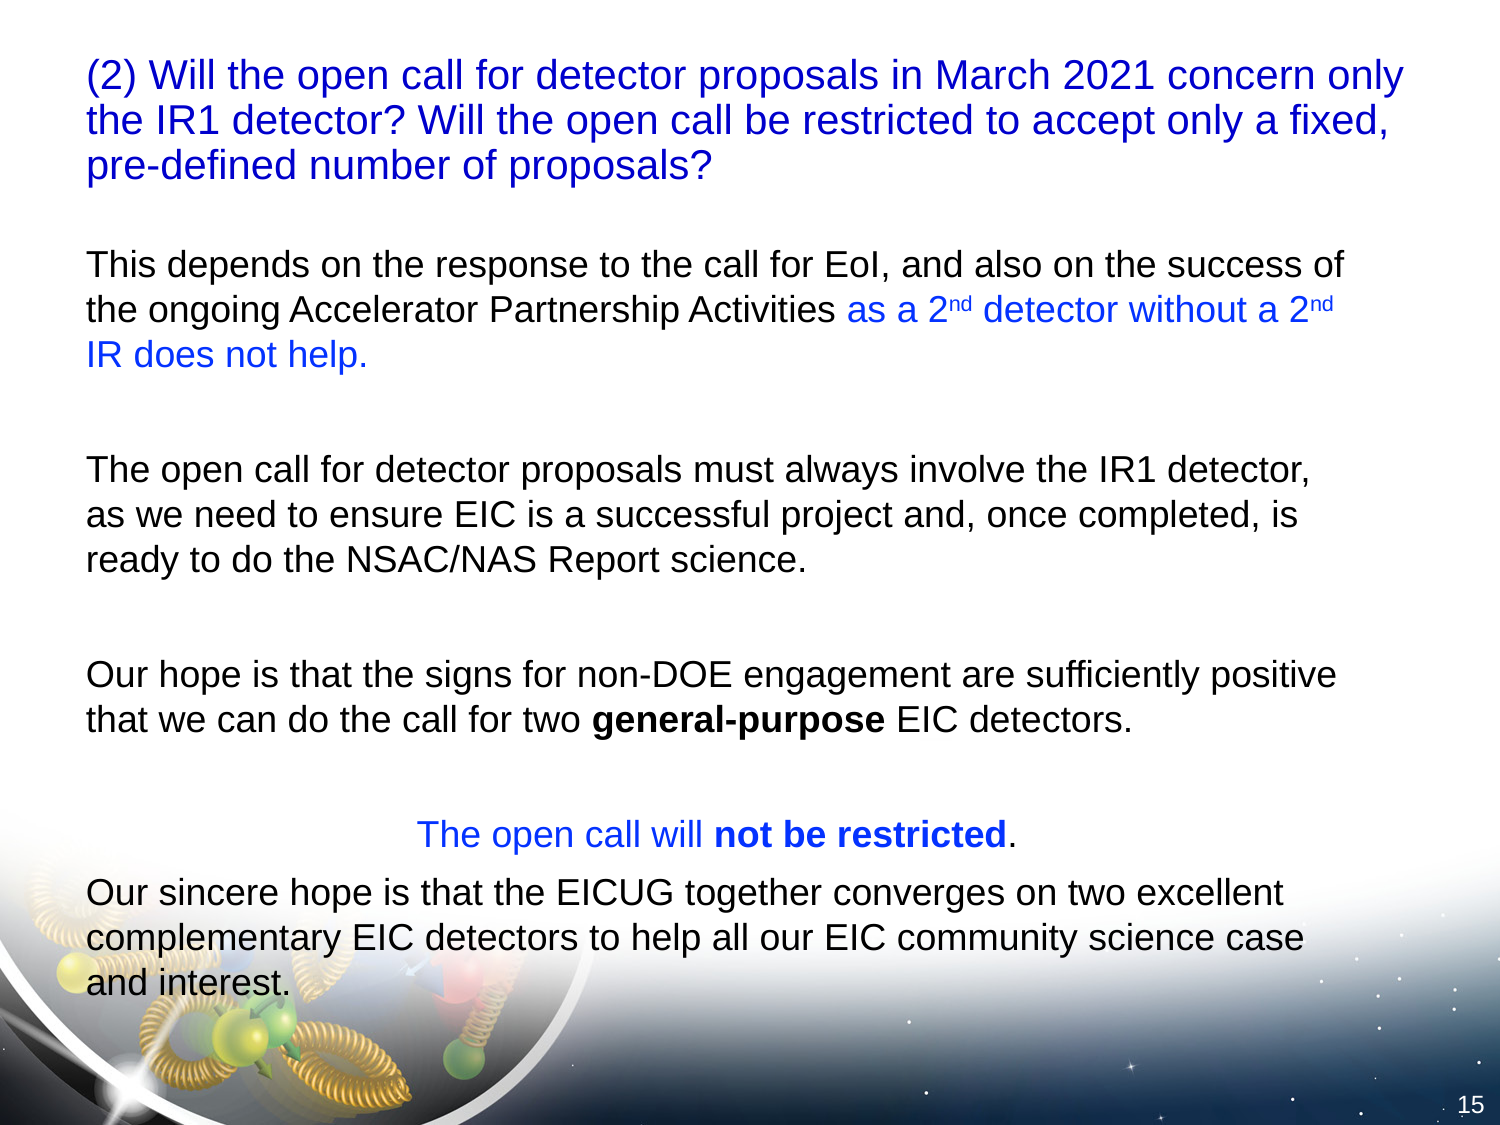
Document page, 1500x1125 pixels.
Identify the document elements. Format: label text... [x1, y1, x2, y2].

picture [0, 0, 1500, 1125]
slide_number 15 [1162, 1082, 1500, 1125]
title [37, 20, 1500, 224]
text_box This depends on the response to the call for EoI, and also on the success of the ongoing Accelerator Partnership Activities as a 2nd detector without a 2nd IR does not help. The open call for detector proposals must always involve the IR1 detector, as we need to ensure EIC is a successful project and, once completed, is ready to do the NSAC/NAS Report science. Our hope is that the signs for non-DOE engagement are sufficiently positive that we can do the call for two general-purpose EIC detectors. The open call will not be restricted. Our sincere hope is that the EICUG together converges on two excellent complementary EIC detectors to help all our EIC community science case and interest. [71, 232, 1375, 1011]
text_box (2) Will the open call for detector proposals in March 2021 concern only the IR1 detector? Will the open call be restricted to accept only a fixed, pre-defined number of proposals? [71, 73, 1429, 169]
